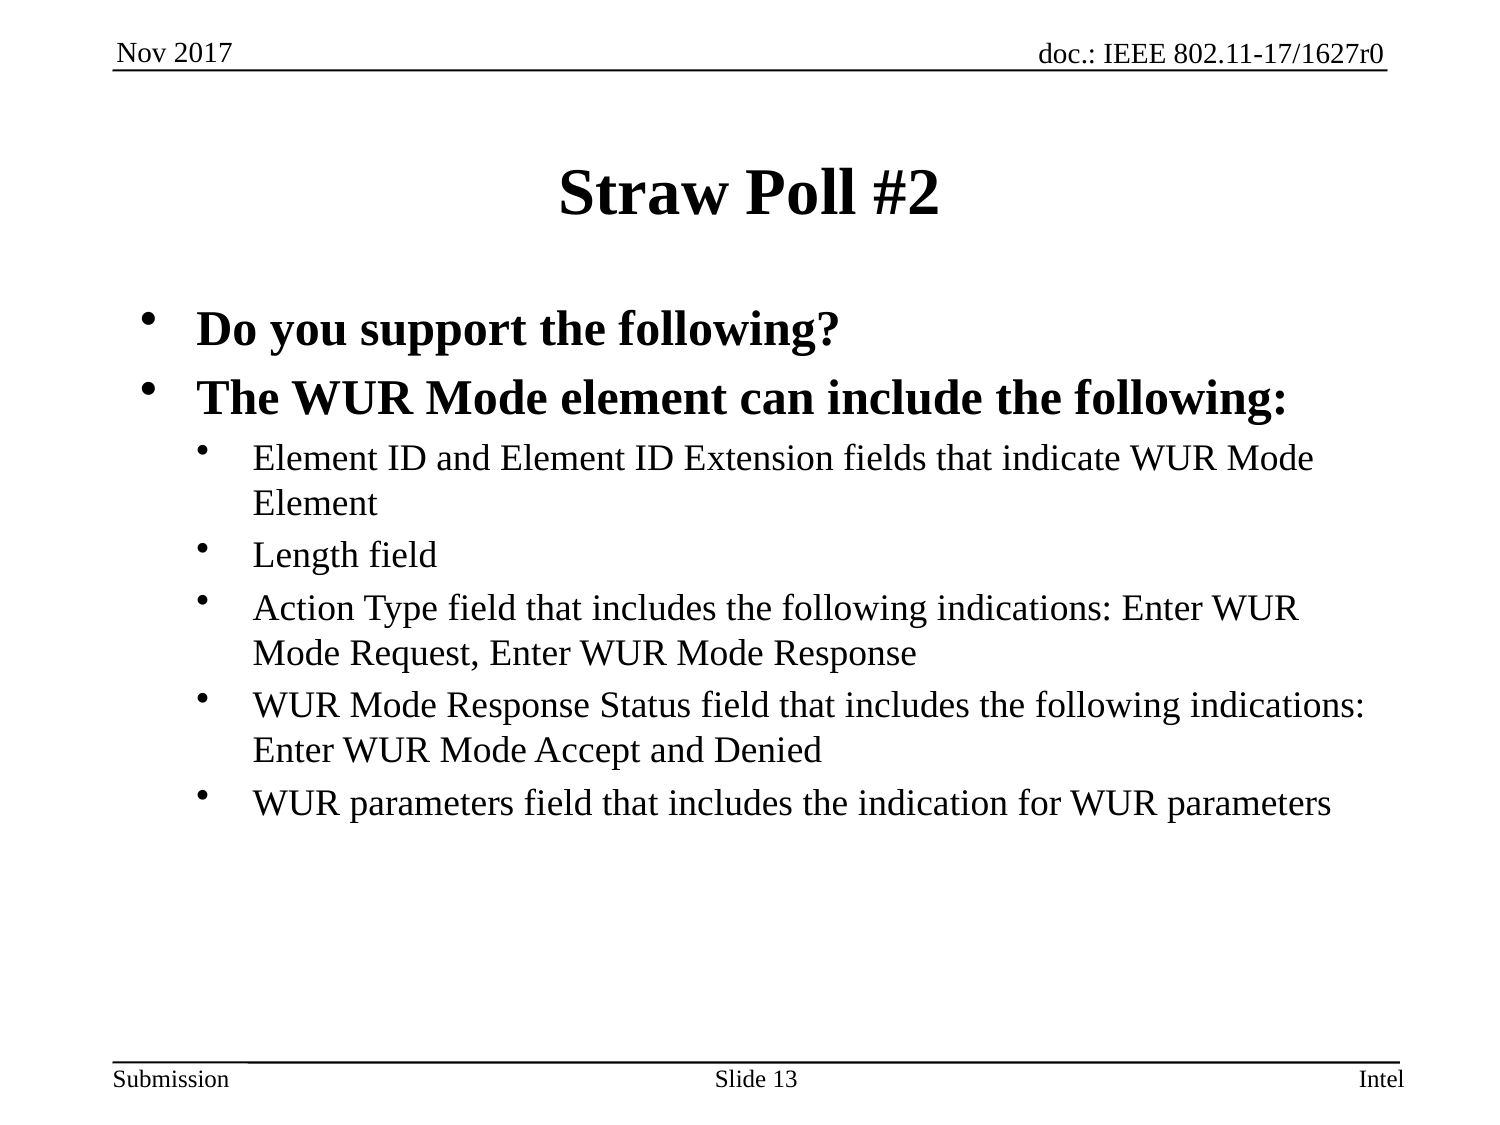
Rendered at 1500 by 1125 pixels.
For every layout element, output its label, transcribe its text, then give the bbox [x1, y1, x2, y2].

list Do you support the following? The WUR Mode element can include the following: Element ID and Element ID Extension fields that indicate WUR Mode Element Length field Action Type field that includes the following indications: Enter WUR Mode Request, Enter WUR Mode Response WUR Mode Response Status field that includes the following indications: Enter WUR Mode Accept and Denied WUR parameters field that includes the indication for WUR parameters [124, 287, 1401, 963]
slide_number Slide 13 [712, 1062, 800, 1093]
title Straw Poll #2 [112, 99, 1388, 276]
footer Intel [1134, 1062, 1405, 1093]
